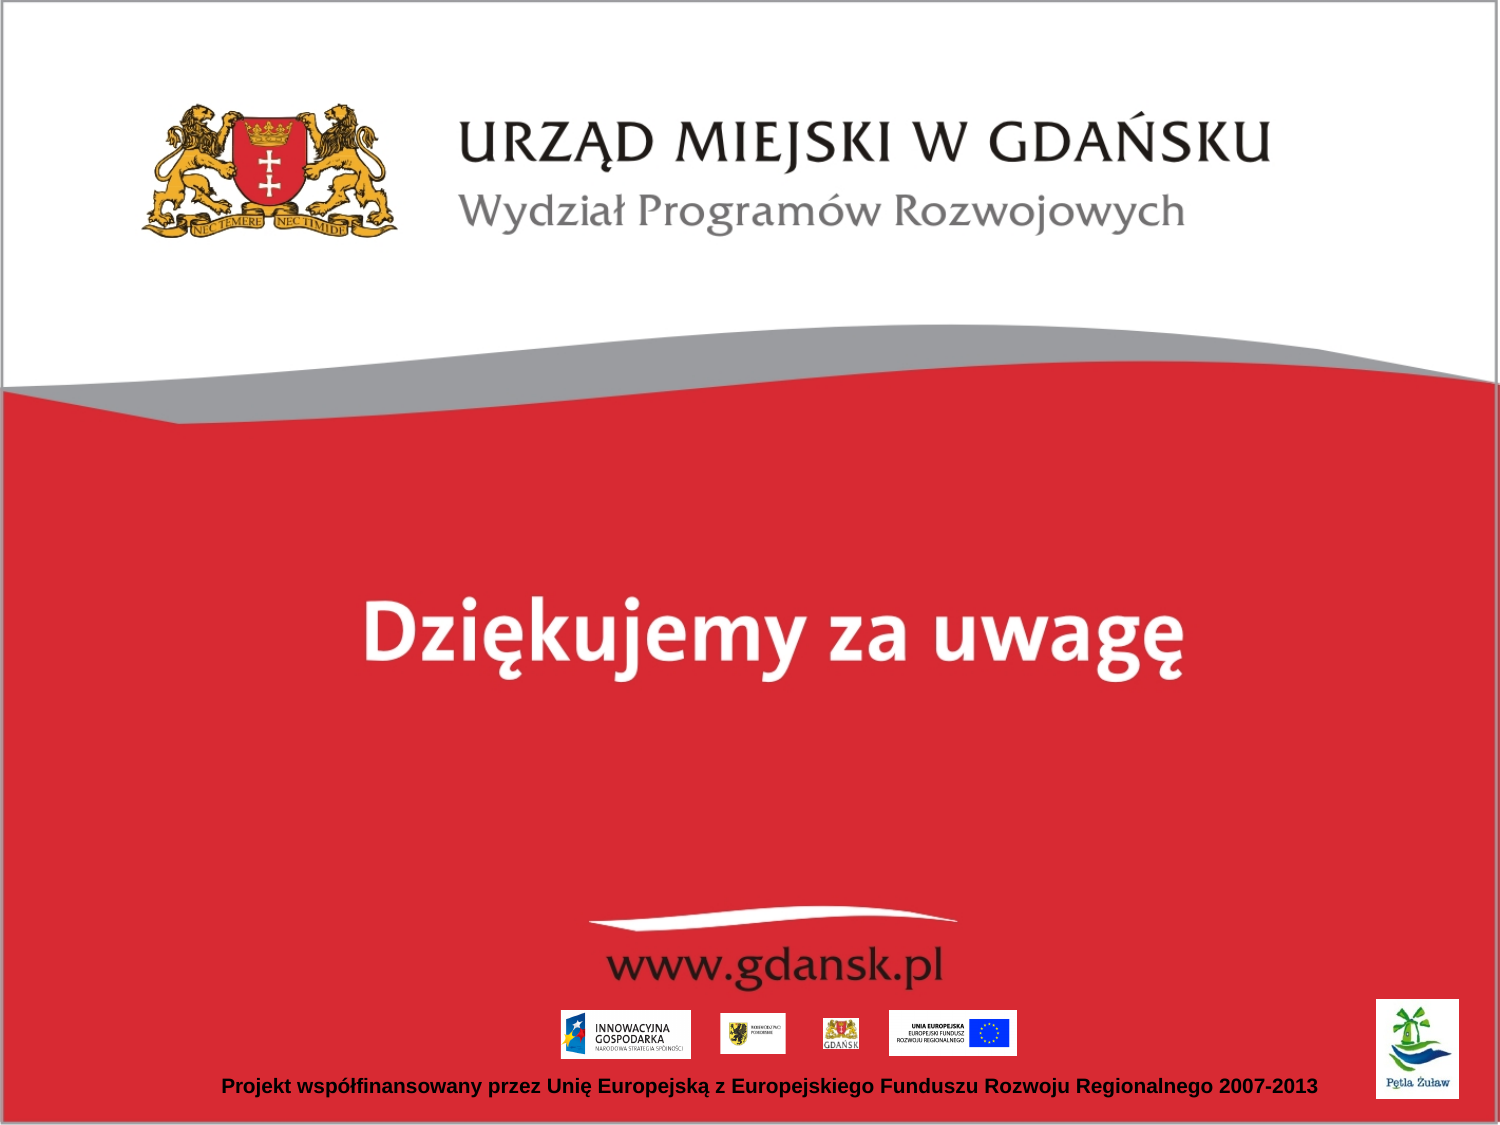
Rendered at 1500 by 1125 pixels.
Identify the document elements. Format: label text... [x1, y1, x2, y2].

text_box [560, 1010, 1017, 1059]
picture [0, 0, 1500, 1125]
text_box Projekt współfinansowany przez Unię Europejską z Europejskiego Funduszu Rozwoju Regionalnego 2007-2013 [206, 1065, 1333, 1106]
